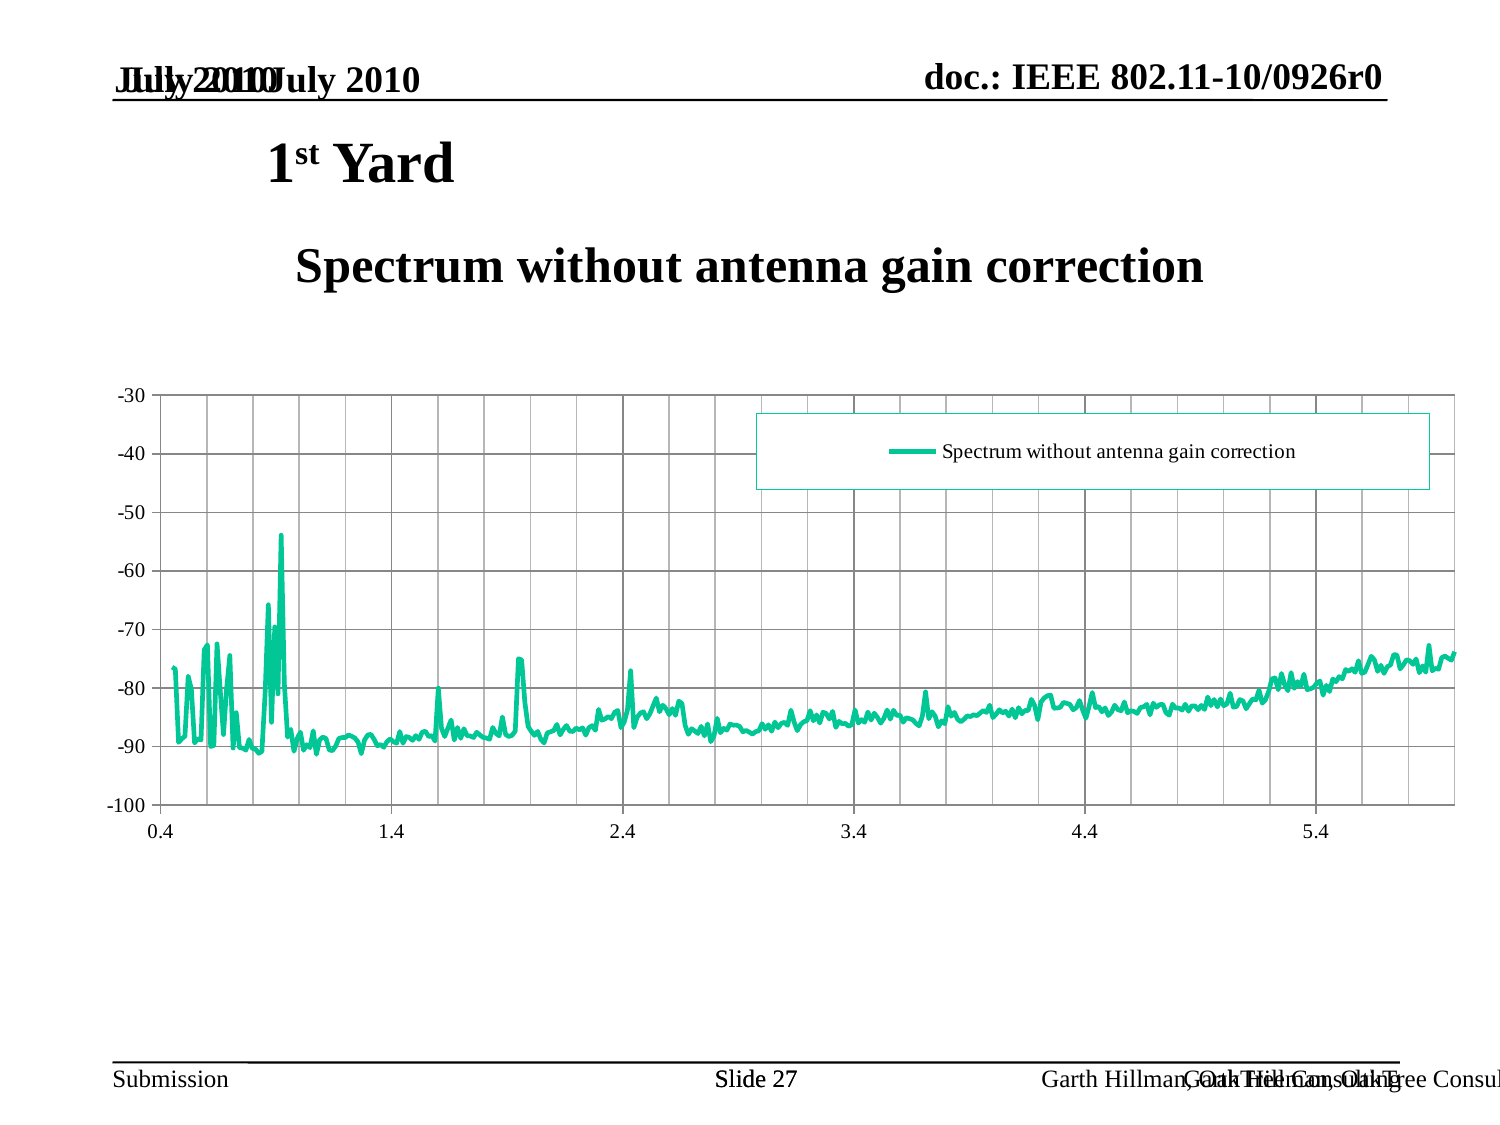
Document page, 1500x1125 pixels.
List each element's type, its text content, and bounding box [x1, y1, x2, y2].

text_box July 2010 [125, 54, 279, 100]
text_box Garth Hillman, OakTree Consulting [1183, 1062, 1500, 1093]
text_box Slide 27 [675, 1062, 838, 1093]
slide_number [114, 54, 443, 101]
footer Garth Hillman, OakTree Consulting [962, 1061, 1402, 1093]
text_box 1st Yard [0, 116, 753, 198]
chart [0, 199, 1500, 905]
